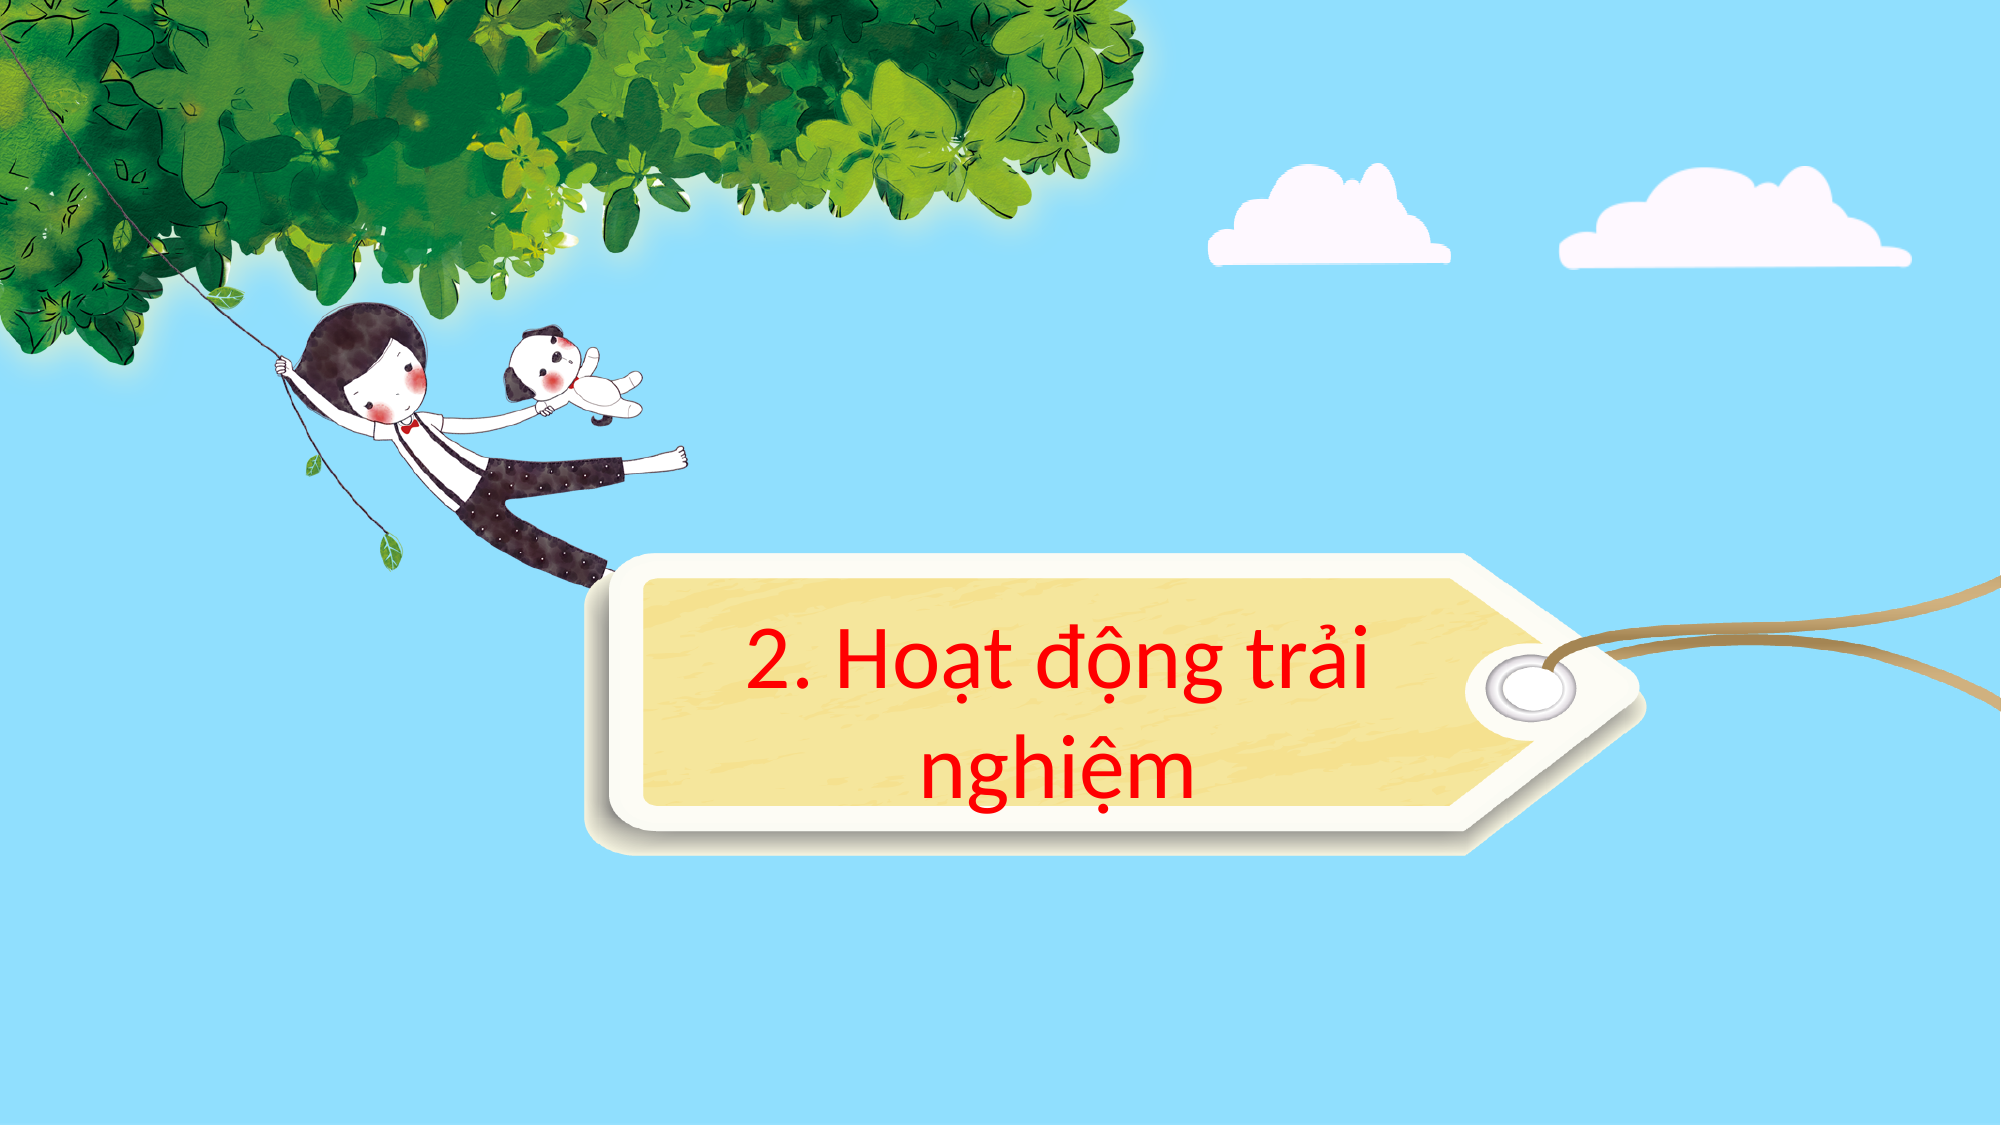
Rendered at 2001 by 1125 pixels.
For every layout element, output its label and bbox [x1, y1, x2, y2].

picture [0, 0, 2001, 1125]
text_box [481, 442, 2000, 928]
